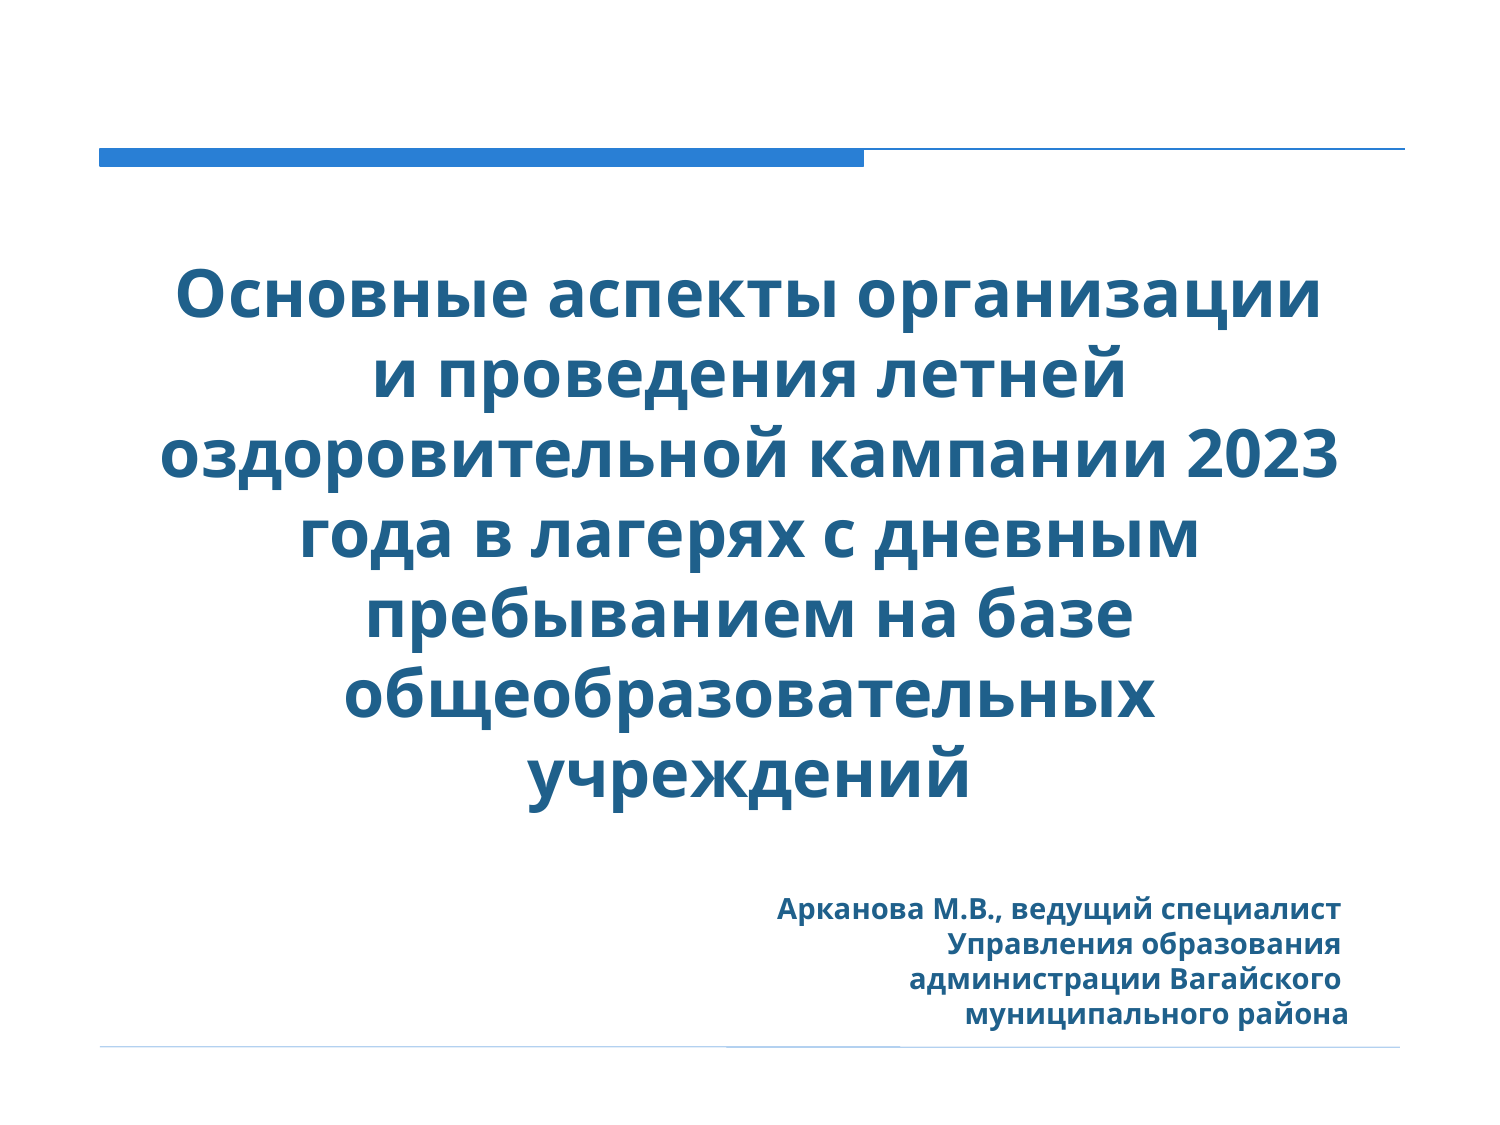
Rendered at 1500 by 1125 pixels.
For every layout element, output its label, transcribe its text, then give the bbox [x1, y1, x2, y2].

text_box Основные аспекты организации и проведения летней оздоровительной кампании 2023 года в лагерях с дневным пребыванием на базе общеобразовательных учреждений Арканова М.В., ведущий специалист Управления образования администрации Вагайского муниципального района [135, 243, 1365, 347]
